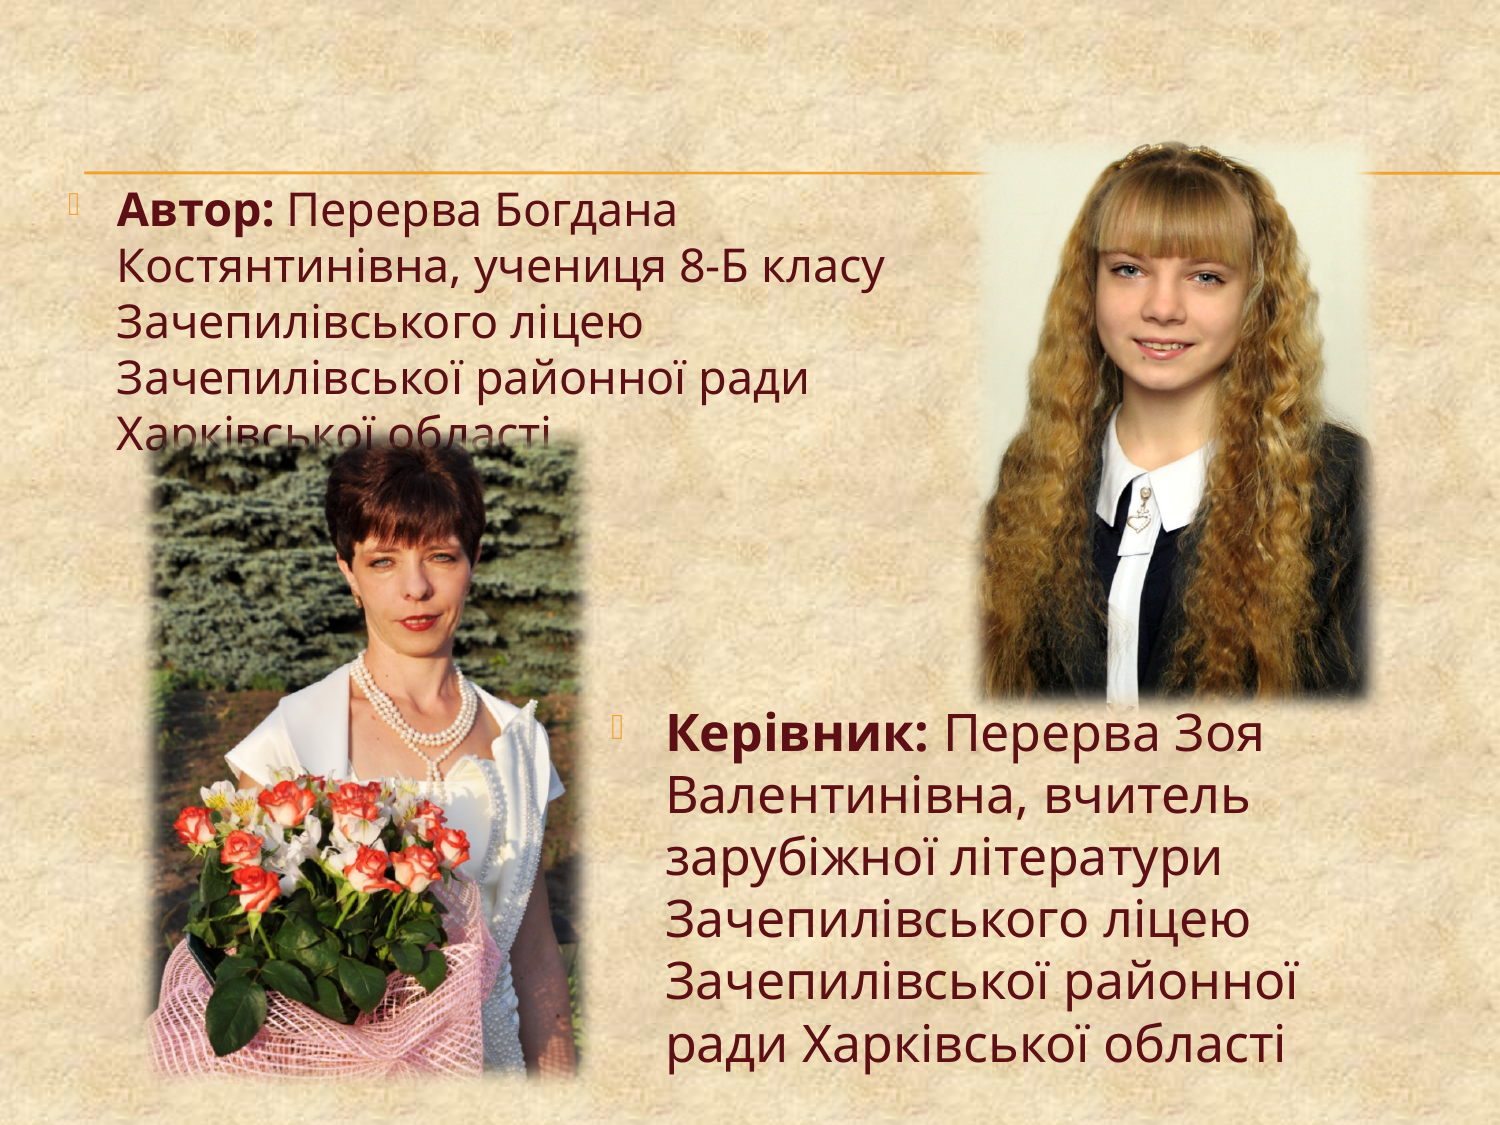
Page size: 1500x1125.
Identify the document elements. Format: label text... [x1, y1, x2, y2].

list Автор: Перерва Богдана Костянтинівна, учениця 8-Б класу Зачепилівського ліцею Зачепилівської районної ради Харківської області [52, 172, 951, 469]
picture [0, 0, 1500, 1125]
text_box Керівник: Перерва Зоя Валентинівна, вчитель зарубіжної літератури Зачепилівського ліцею Зачепилівської районної ради Харківської області [601, 692, 1436, 1083]
